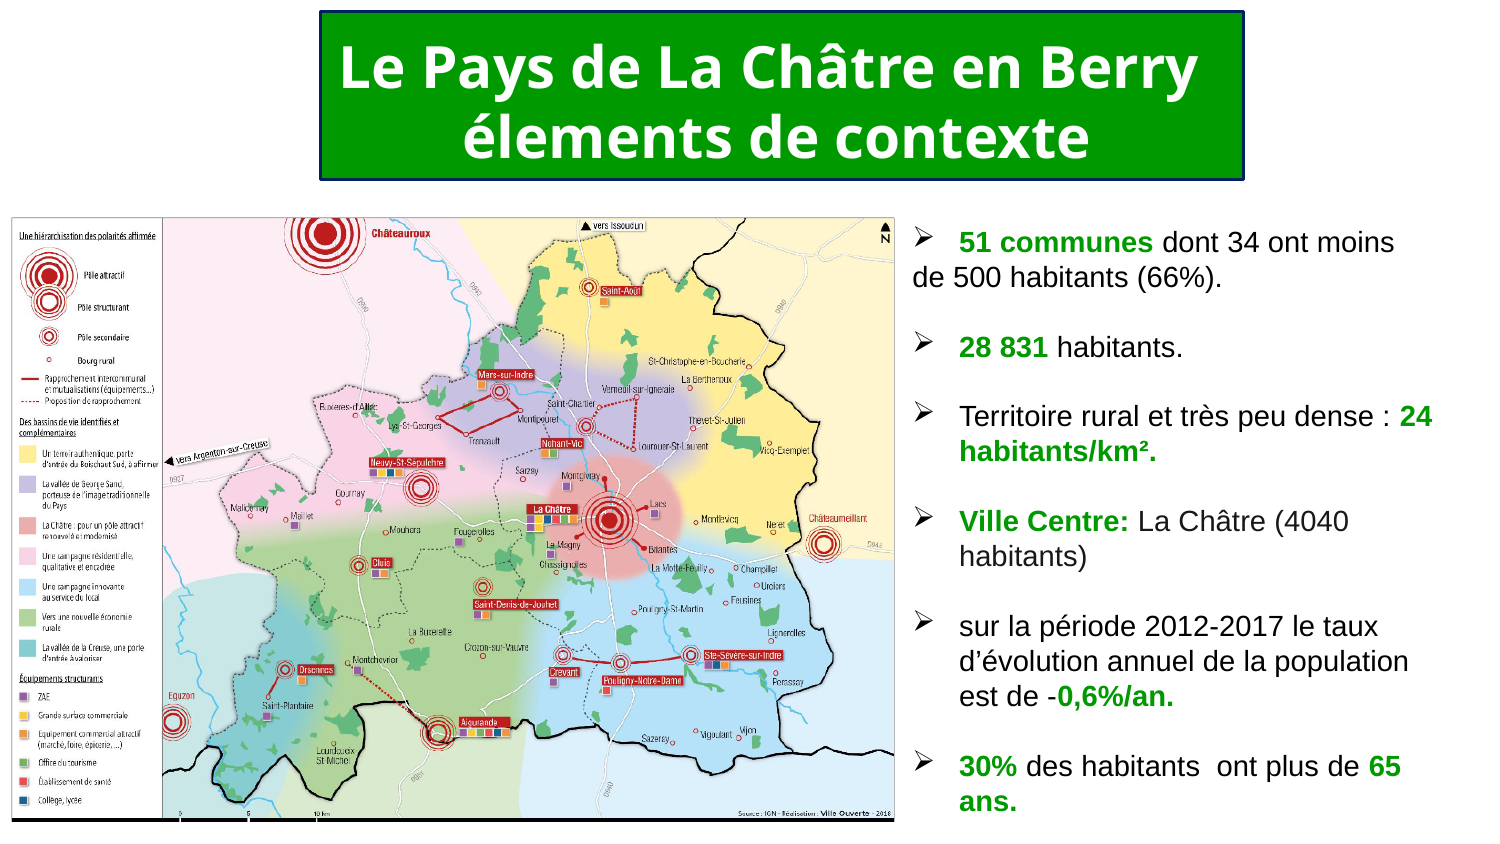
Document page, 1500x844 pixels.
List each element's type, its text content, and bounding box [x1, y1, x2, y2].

text_box Le Pays de La Châtre en Berry élements de contexte [323, 22, 1215, 178]
text_box 51 communes dont 34 ont moins de 500 habitants (66%). 28 831 habitants. Territoire rural et très peu dense : 24 habitants/km². Ville Centre: La Châtre (4040 habitants) sur la période 2012-2017 le taux d’évolution annuel de la population est de -0,6%/an. 30% des habitants ont plus de 65 ans. [897, 215, 1468, 844]
picture [10, 215, 898, 823]
text_box [320, 11, 1244, 180]
